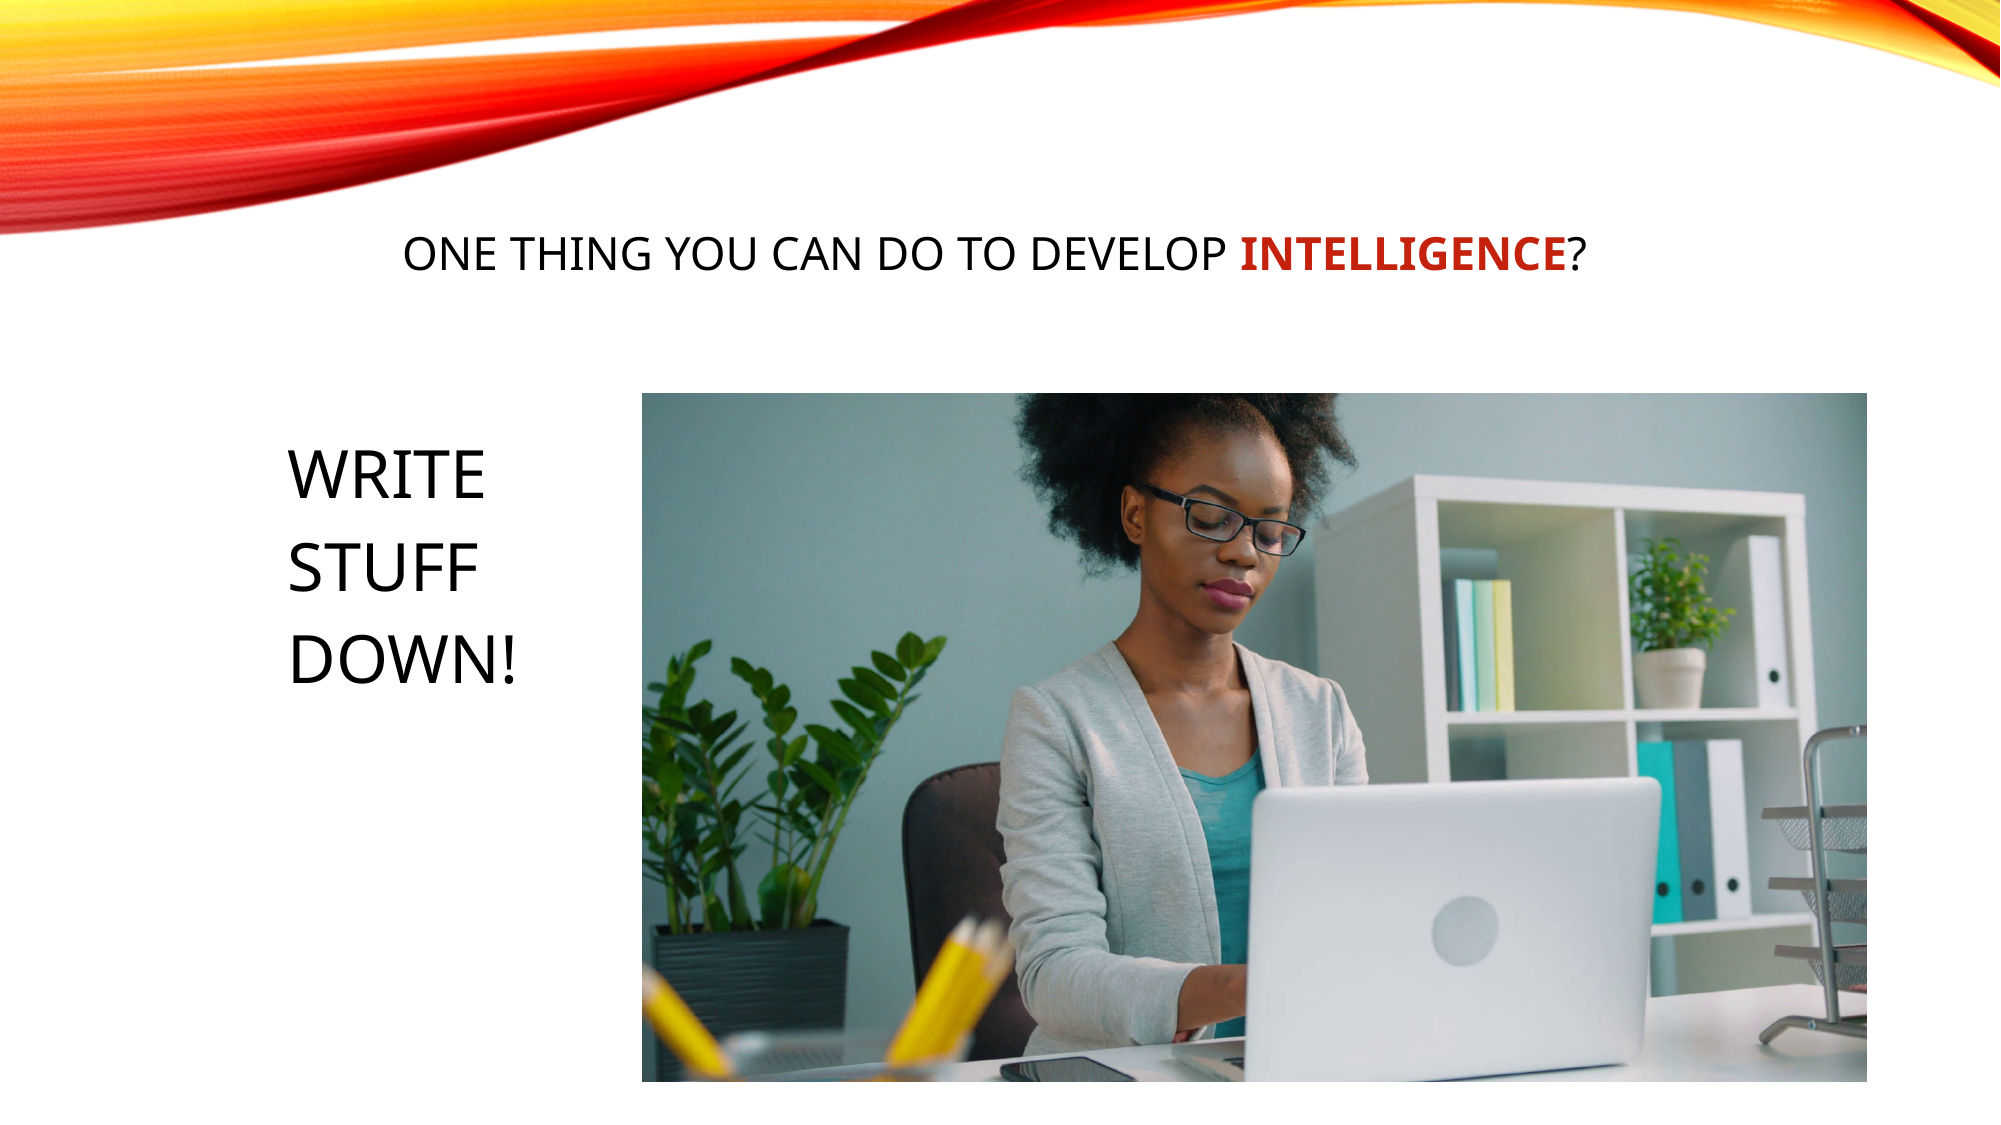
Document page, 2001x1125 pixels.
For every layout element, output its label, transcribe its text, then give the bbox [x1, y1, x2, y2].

picture [0, 0, 2000, 237]
list WRITE STUFF DOWN! [186, 312, 1837, 977]
title One thing you can do to develop intelligence? [175, 172, 1826, 344]
picture [641, 392, 1867, 1083]
